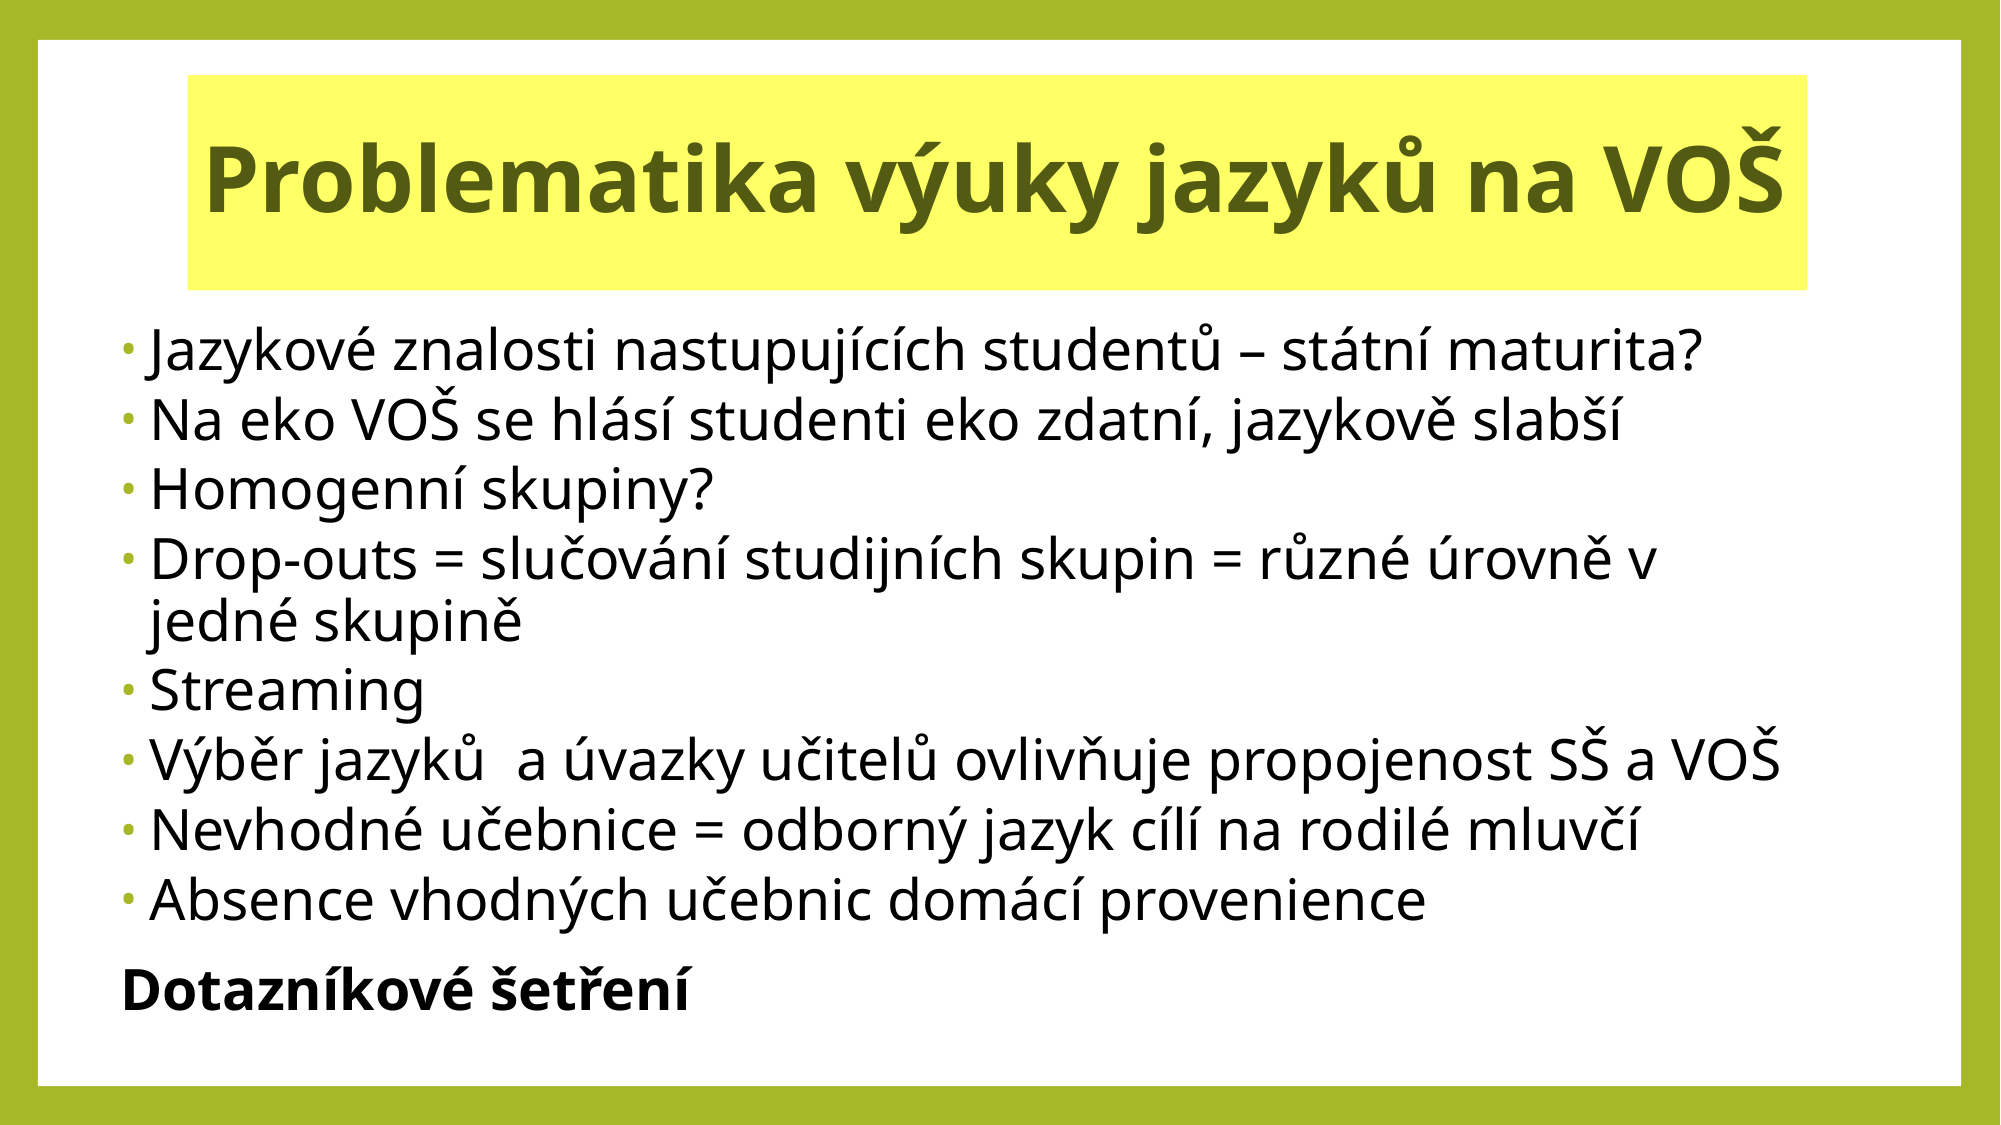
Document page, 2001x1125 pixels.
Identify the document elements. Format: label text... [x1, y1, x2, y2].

list Jazykové znalosti nastupujících studentů – státní maturita? Na eko VOŠ se hlásí studenti eko zdatní, jazykově slabší Homogenní skupiny? Drop-outs = slučování studijních skupin = různé úrovně v jedné skupině Streaming Výběr jazyků a úvazky učitelů ovlivňuje propojenost SŠ a VOŠ Nevhodné učebnice = odborný jazyk cílí na rodilé mluvčí Absence vhodných učebnic domácí provenience Dotazníkové šetření [98, 313, 1808, 1054]
title Problematika výuky jazyků na VOŠ [187, 75, 1808, 291]
